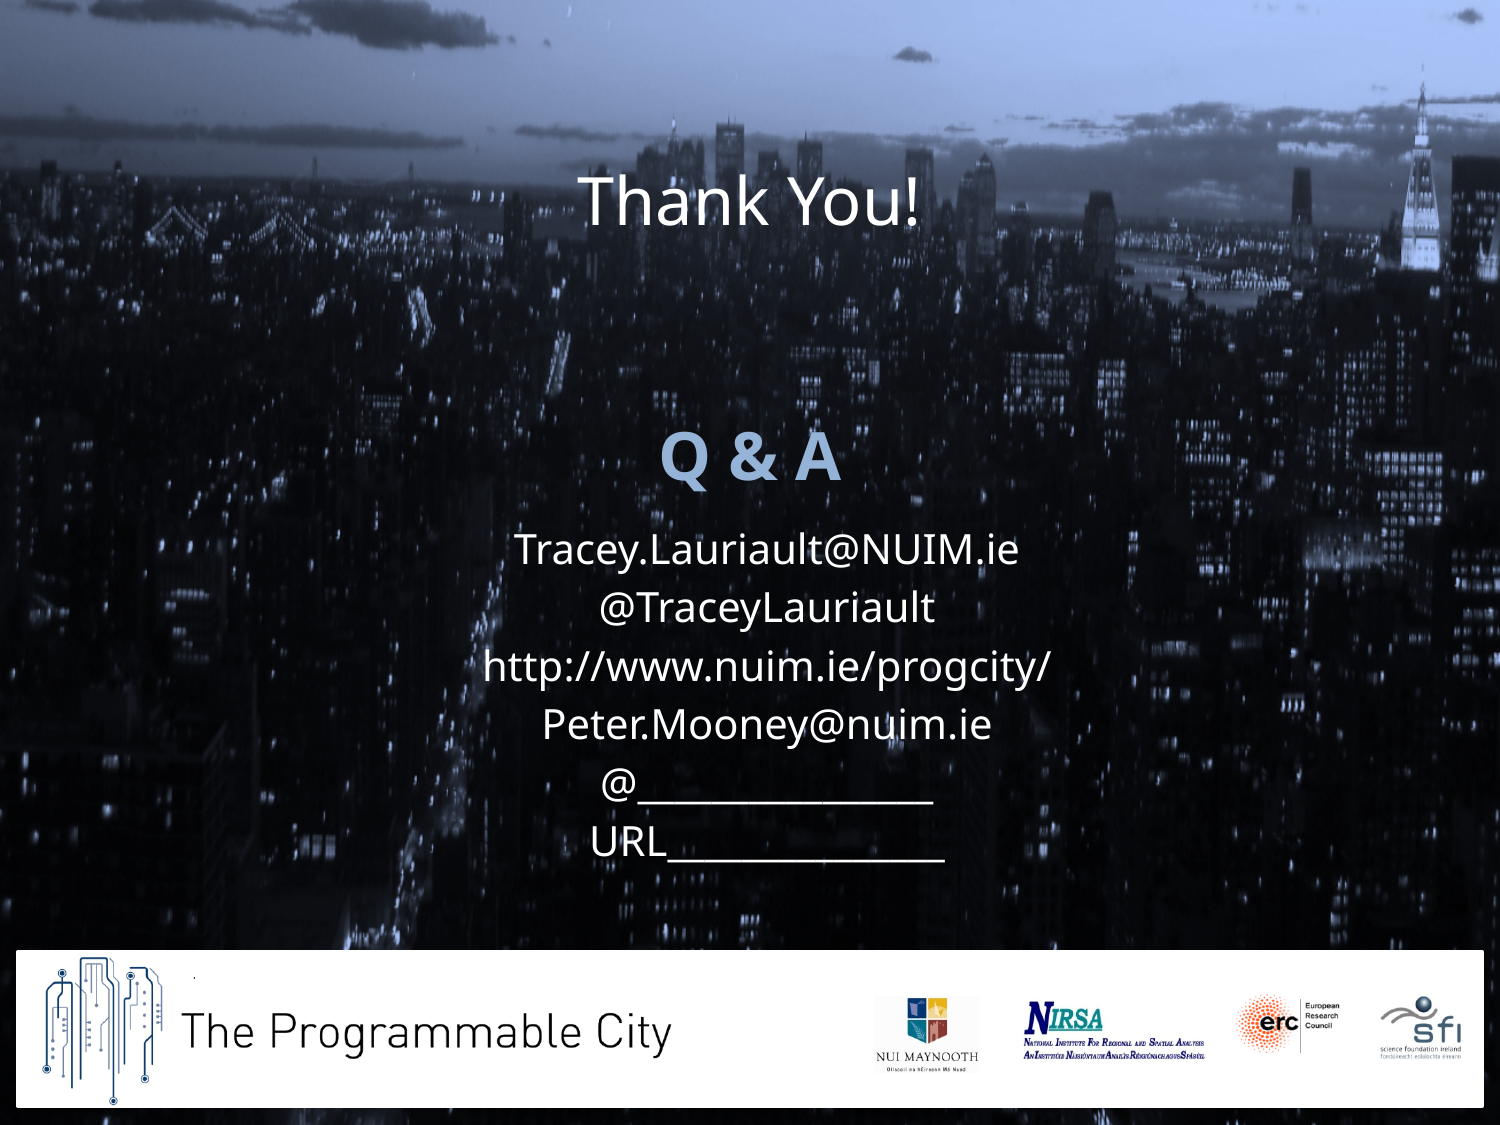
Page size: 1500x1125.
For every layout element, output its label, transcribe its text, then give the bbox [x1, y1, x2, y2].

picture [874, 996, 980, 1073]
text_box Thank You! [112, 78, 1388, 320]
picture [1229, 984, 1352, 1061]
picture [1016, 996, 1222, 1062]
picture [1371, 984, 1476, 1066]
picture [17, 923, 703, 1125]
title Q & A [112, 333, 1388, 575]
subtitle Tracey.Lauriault@NUIM.ie @TraceyLauriault http://www.nuim.ie/progcity/ Peter.Mooney@nuim.ie @________________ URL_______________ [242, 515, 1293, 894]
